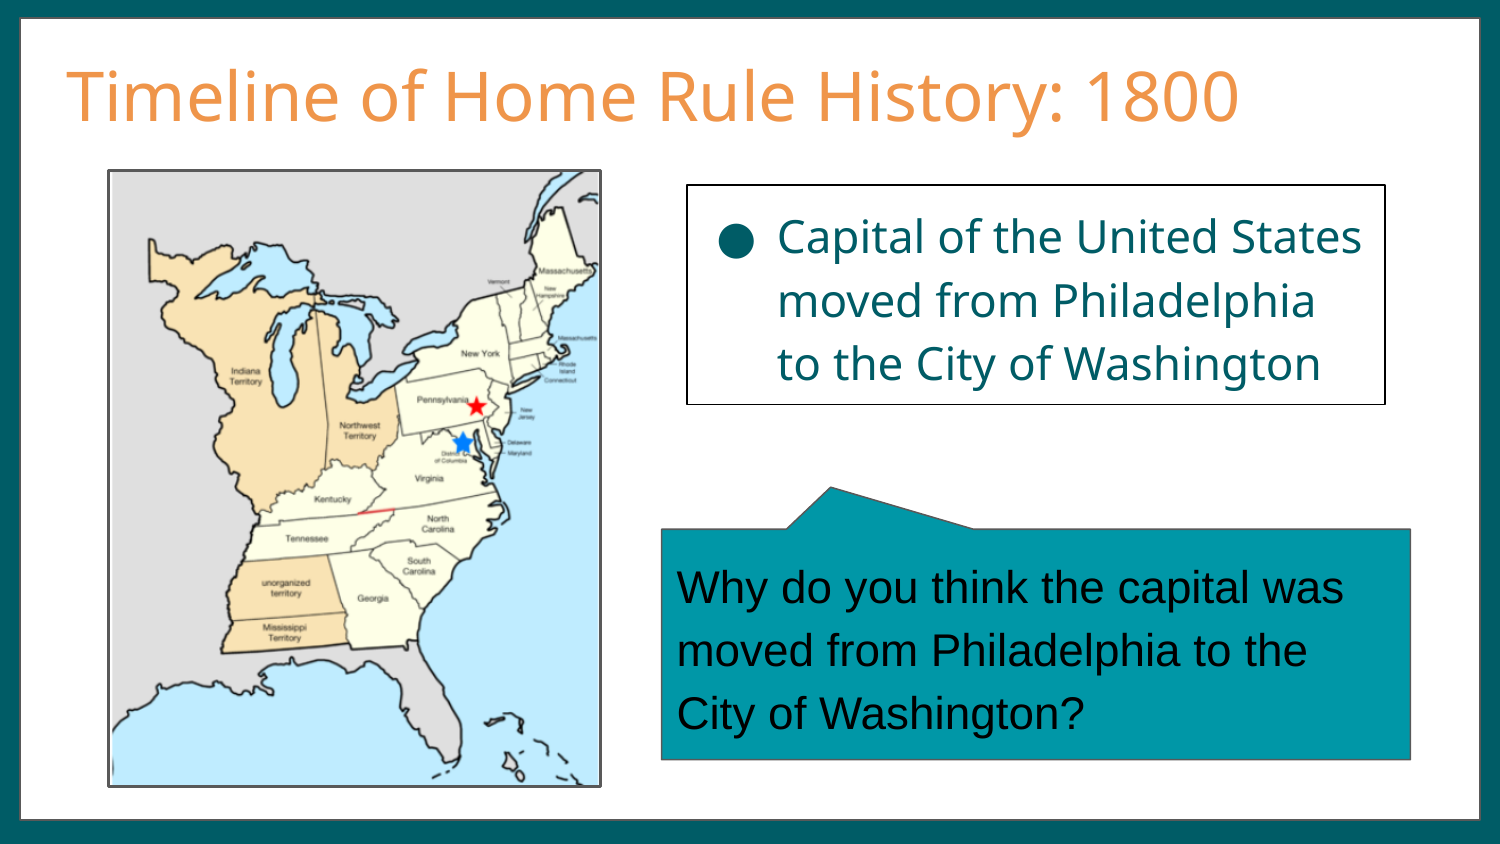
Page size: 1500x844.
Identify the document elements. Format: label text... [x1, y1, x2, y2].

text_box Capital of the United States moved from Philadelphia to the City of Washington [686, 184, 1385, 405]
title Timeline of Home Rule History: 1800 [51, 25, 1449, 197]
text_box Why do you think the capital was moved from Philadelphia to the City of Washington? [661, 487, 1411, 760]
picture [109, 171, 600, 785]
